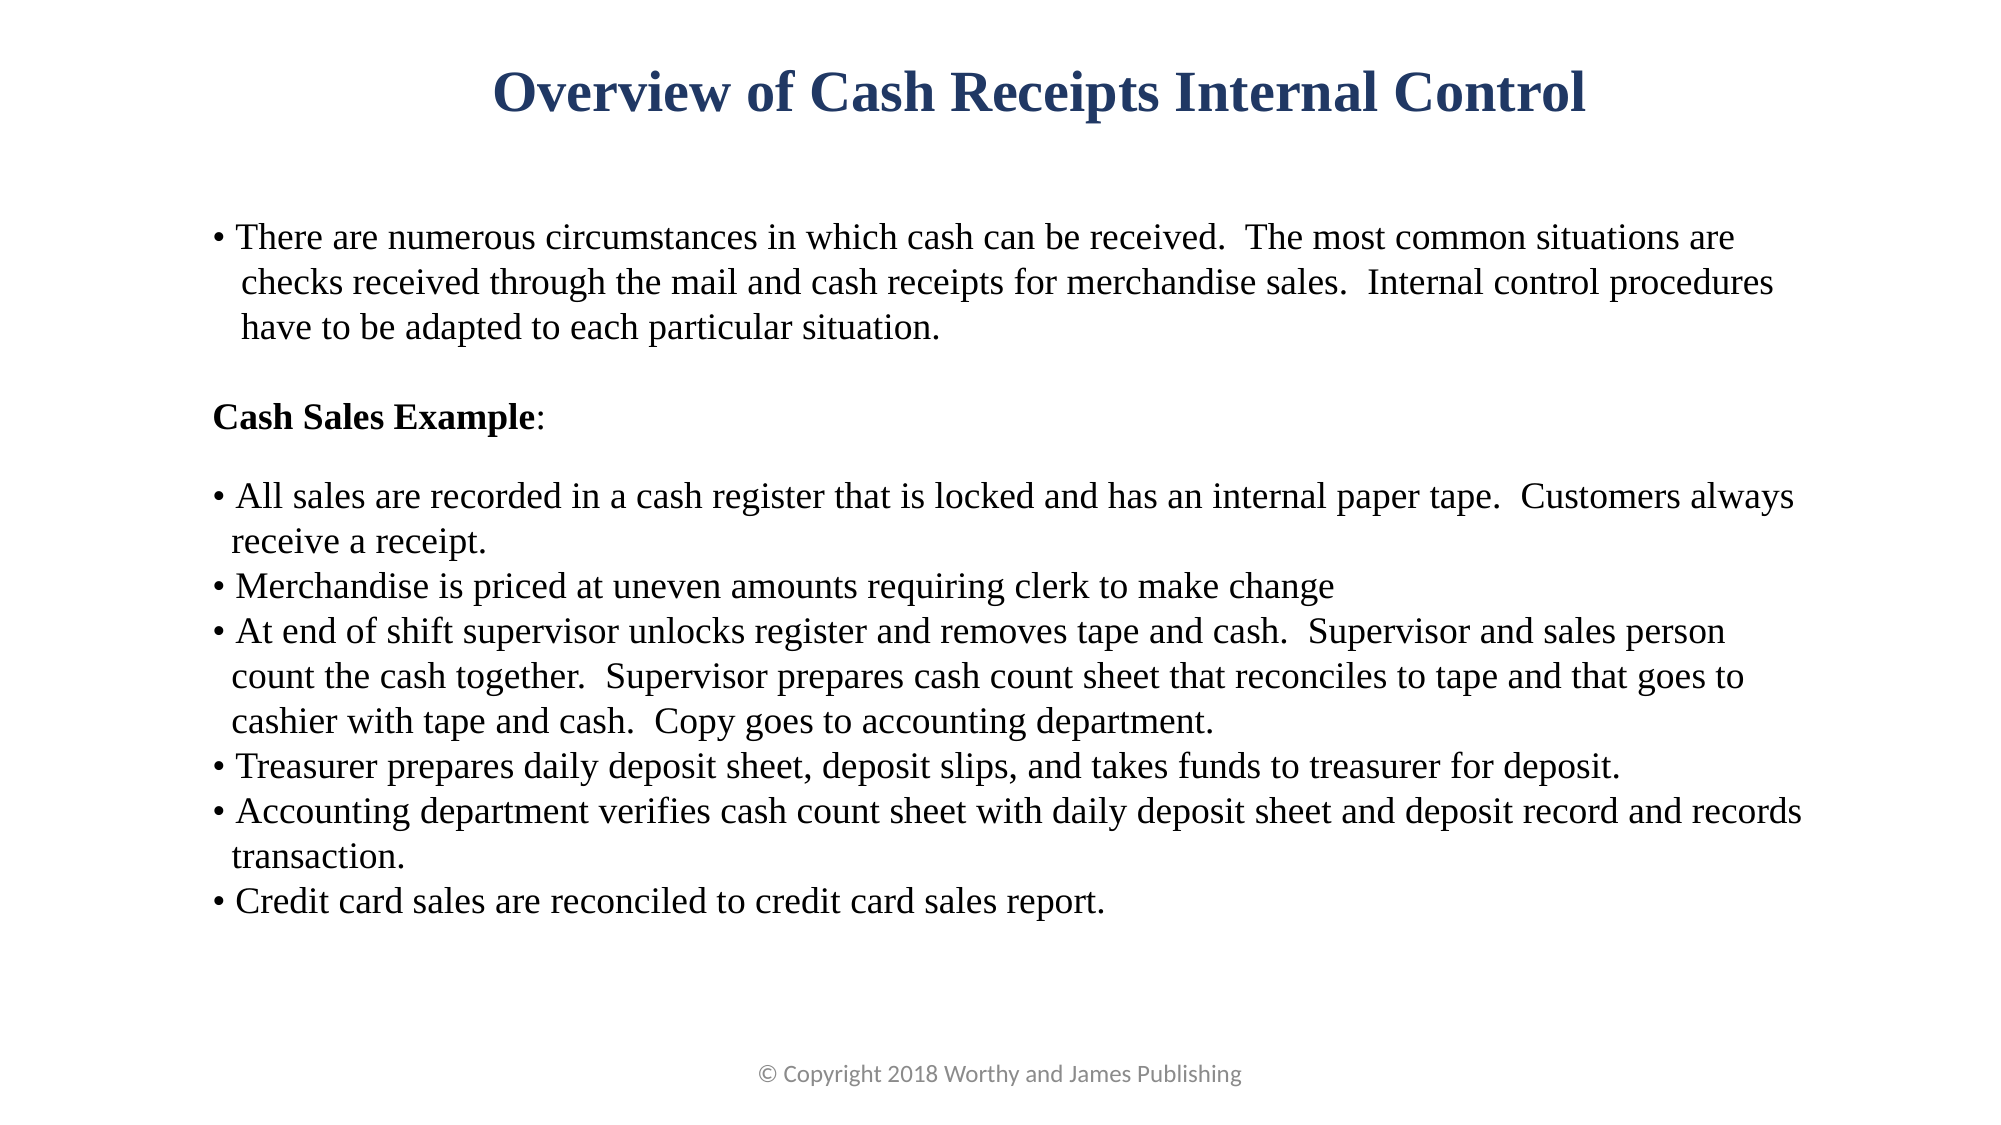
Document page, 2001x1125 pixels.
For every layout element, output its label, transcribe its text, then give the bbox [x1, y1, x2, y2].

text_box Overview of Cash Receipts Internal Control [477, 45, 1603, 131]
footer © Copyright 2018 Worthy and James Publishing [662, 1064, 1338, 1103]
text_box • There are numerous circumstances in which cash can be received. The most common situations are checks received through the mail and cash receipts for merchandise sales. Internal control procedures have to be adapted to each particular situation. Cash Sales Example: • All sales are recorded in a cash register that is locked and has an internal paper tape. Customers always receive a receipt. • Merchandise is priced at uneven amounts requiring clerk to make change • At end of shift supervisor unlocks register and removes tape and cash. Supervisor and sales person count the cash together. Supervisor prepares cash count sheet that reconciles to tape and that goes to cashier with tape and cash. Copy goes to accounting department. • Treasurer prepares daily deposit sheet, deposit slips, and takes funds to treasurer for deposit. • Accounting department verifies cash count sheet with daily deposit sheet and deposit record and records transaction. • Credit card sales are reconciled to credit card sales report. [197, 204, 1826, 1064]
